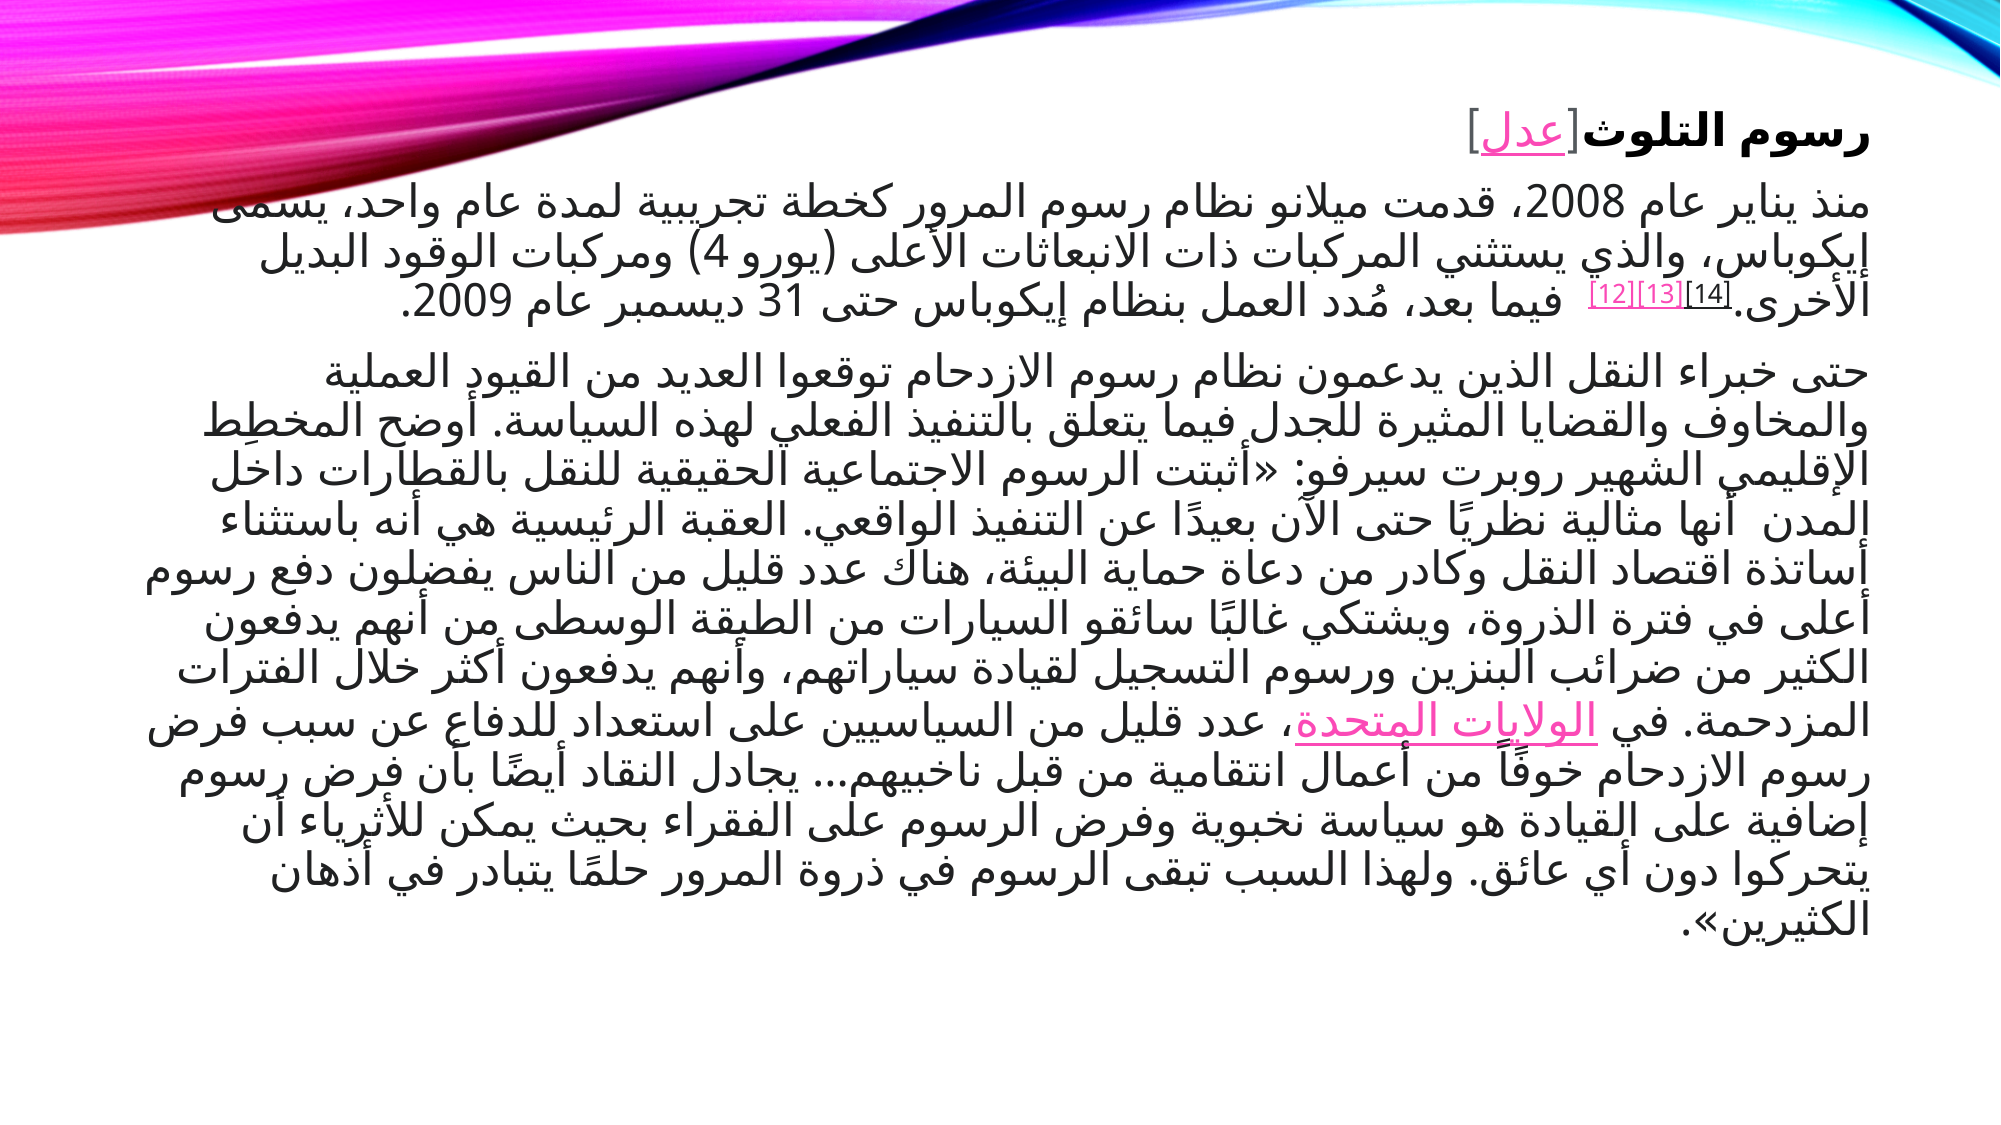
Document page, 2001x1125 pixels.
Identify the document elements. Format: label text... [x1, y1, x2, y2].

picture [1910, 0, 2000, 45]
picture [1890, 0, 2000, 75]
picture [0, 0, 2000, 237]
list رسوم التلوث[عدل] منذ يناير عام 2008، قدمت ميلانو نظام رسوم المرور كخطة تجريبية لمدة عام واحد، يسمى إيكوباس، والذي يستثني المركبات ذات الانبعاثات الأعلى (يورو 4) ومركبات الوقود البديل الأخرى.[12][13][14] فيما بعد، مُدد العمل بنظام إيكوباس حتى 31 ديسمبر عام 2009. حتى خبراء النقل الذين يدعمون نظام رسوم الازدحام توقعوا العديد من القيود العملية والمخاوف والقضايا المثيرة للجدل فيما يتعلق بالتنفيذ الفعلي لهذه السياسة. أوضح المخطِط الإقليمي الشهير روبرت سيرفو: «أثبتت الرسوم الاجتماعية الحقيقية للنقل بالقطارات داخل المدن أنها مثالية نظريًا حتى الآن بعيدًا عن التنفيذ الواقعي. العقبة الرئيسية هي أنه باستثناء أساتذة اقتصاد النقل وكادر من دعاة حماية البيئة، هناك عدد قليل من الناس يفضلون دفع رسوم أعلى في فترة الذروة، ويشتكي غالبًا سائقو السيارات من الطبقة الوسطى من أنهم يدفعون الكثير من ضرائب البنزين ورسوم التسجيل لقيادة سياراتهم، وأنهم يدفعون أكثر خلال الفترات المزدحمة. في الولايات المتحدة، عدد قليل من السياسيين على استعداد للدفاع عن سبب فرض رسوم الازدحام خوفًاً من أعمال انتقامية من قبل ناخبيهم... يجادل النقاد أيضًا بأن فرض رسوم إضافية على القيادة هو سياسة نخبوية وفرض الرسوم على الفقراء بحيث يمكن للأثرياء أن يتحركوا دون أي عائق. ولهذا السبب تبقى الرسوم في ذروة المرور حلمًا يتبادر في أذهان الكثيرين». [112, 96, 1888, 1021]
